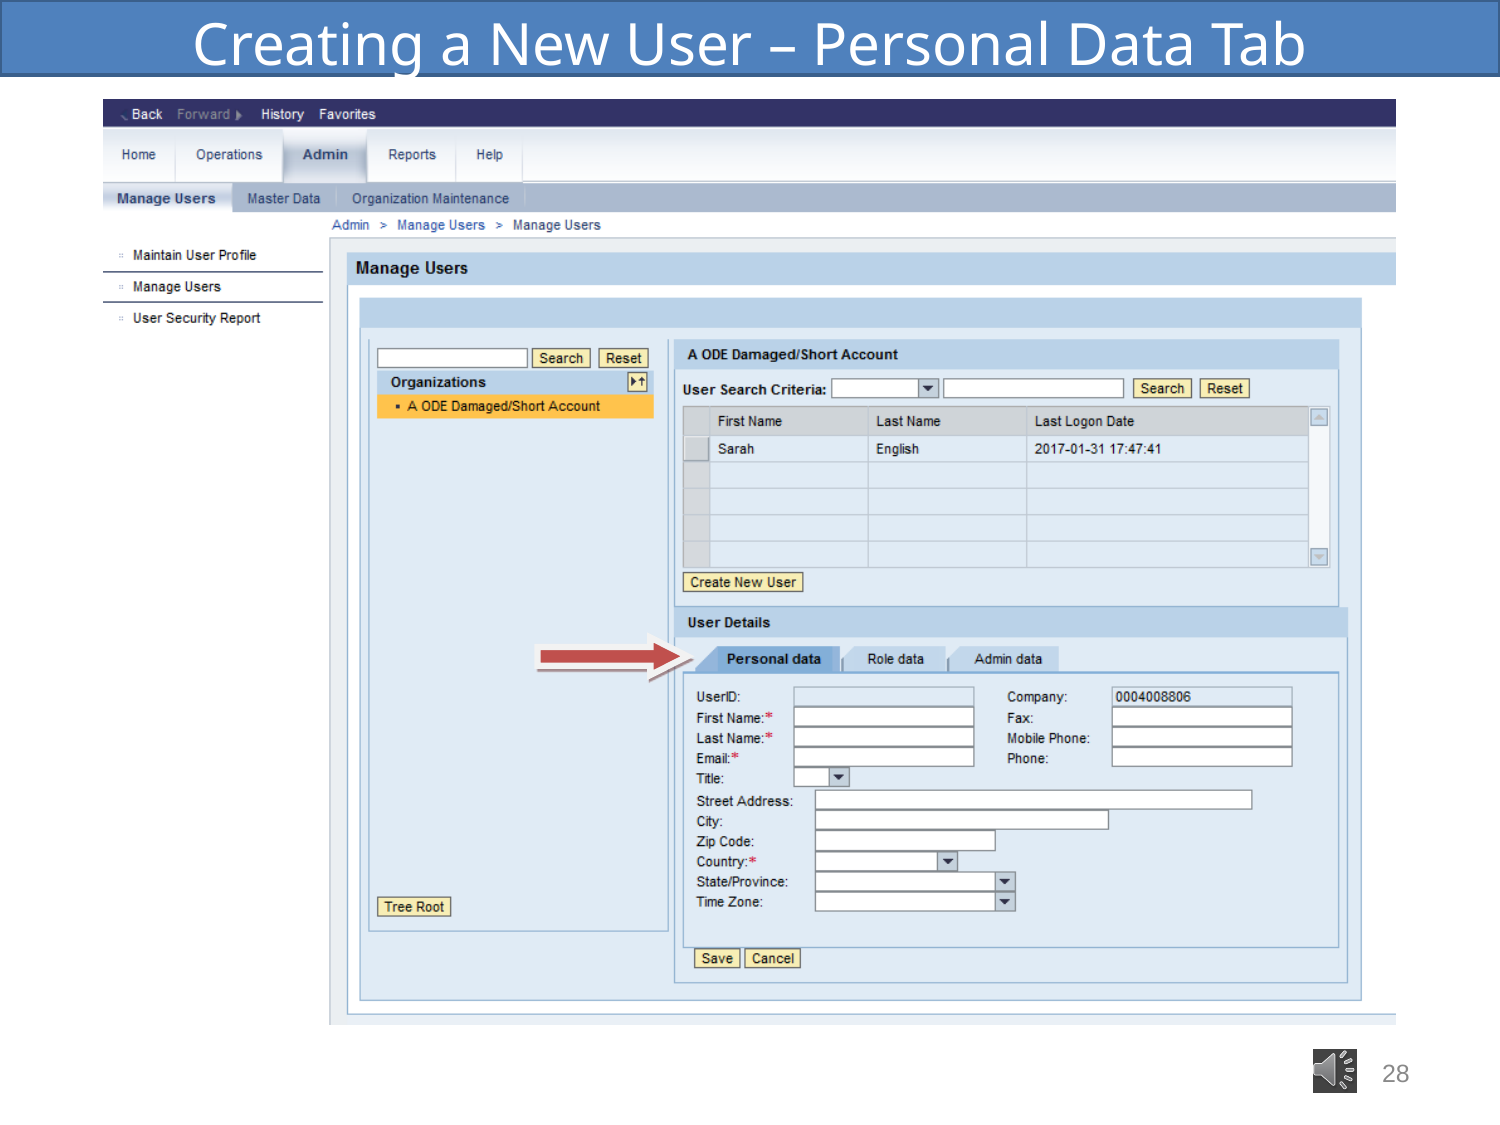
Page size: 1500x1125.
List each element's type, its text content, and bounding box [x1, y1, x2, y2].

picture [103, 99, 1397, 1026]
slide_number 28 [1074, 1042, 1425, 1103]
title Creating a New User – Personal Data Tab [75, 0, 1425, 188]
picture [1312, 1048, 1358, 1094]
